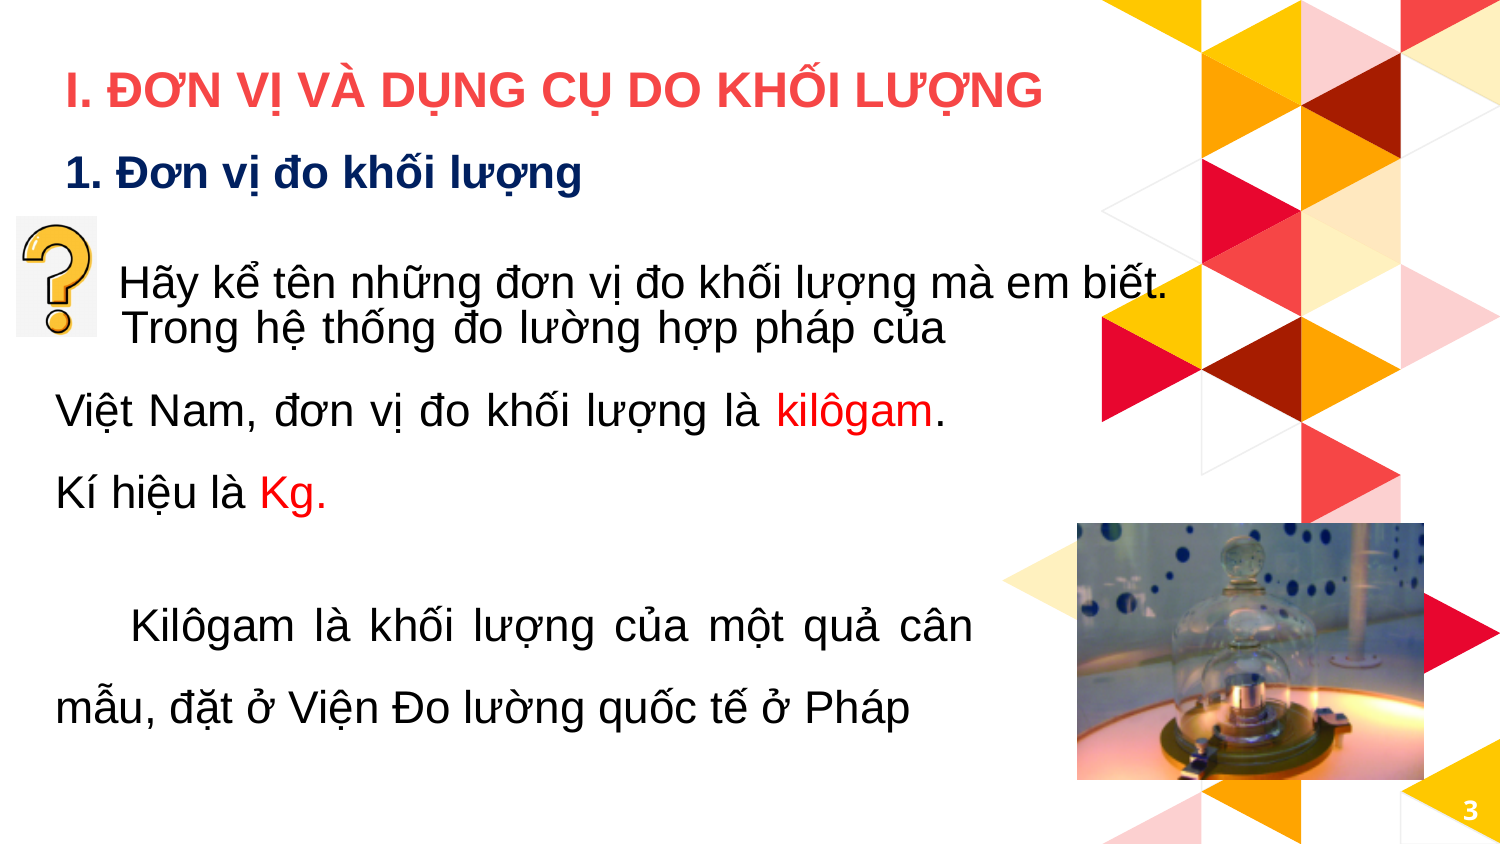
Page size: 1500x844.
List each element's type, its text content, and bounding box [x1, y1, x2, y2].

picture [1077, 523, 1424, 780]
text_box Trong hệ thống đo lường hợp pháp của Việt Nam, đơn vị đo khối lượng là kilôgam. Kí hiệu là Kg. [32, 345, 969, 529]
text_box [16, 213, 1251, 337]
subtitle 1. Đơn vị đo khối lượng [50, 108, 982, 184]
slide_number 3 [1403, 779, 1494, 844]
text_box Kilôgam là khối lượng của một quả cân mẫu, đặt ở Viện Đo lường quốc tế ở Pháp [32, 556, 997, 744]
title I. ĐƠN VỊ VÀ DỤNG CỤ DO KHỐI LƯỢNG [50, 32, 1251, 133]
